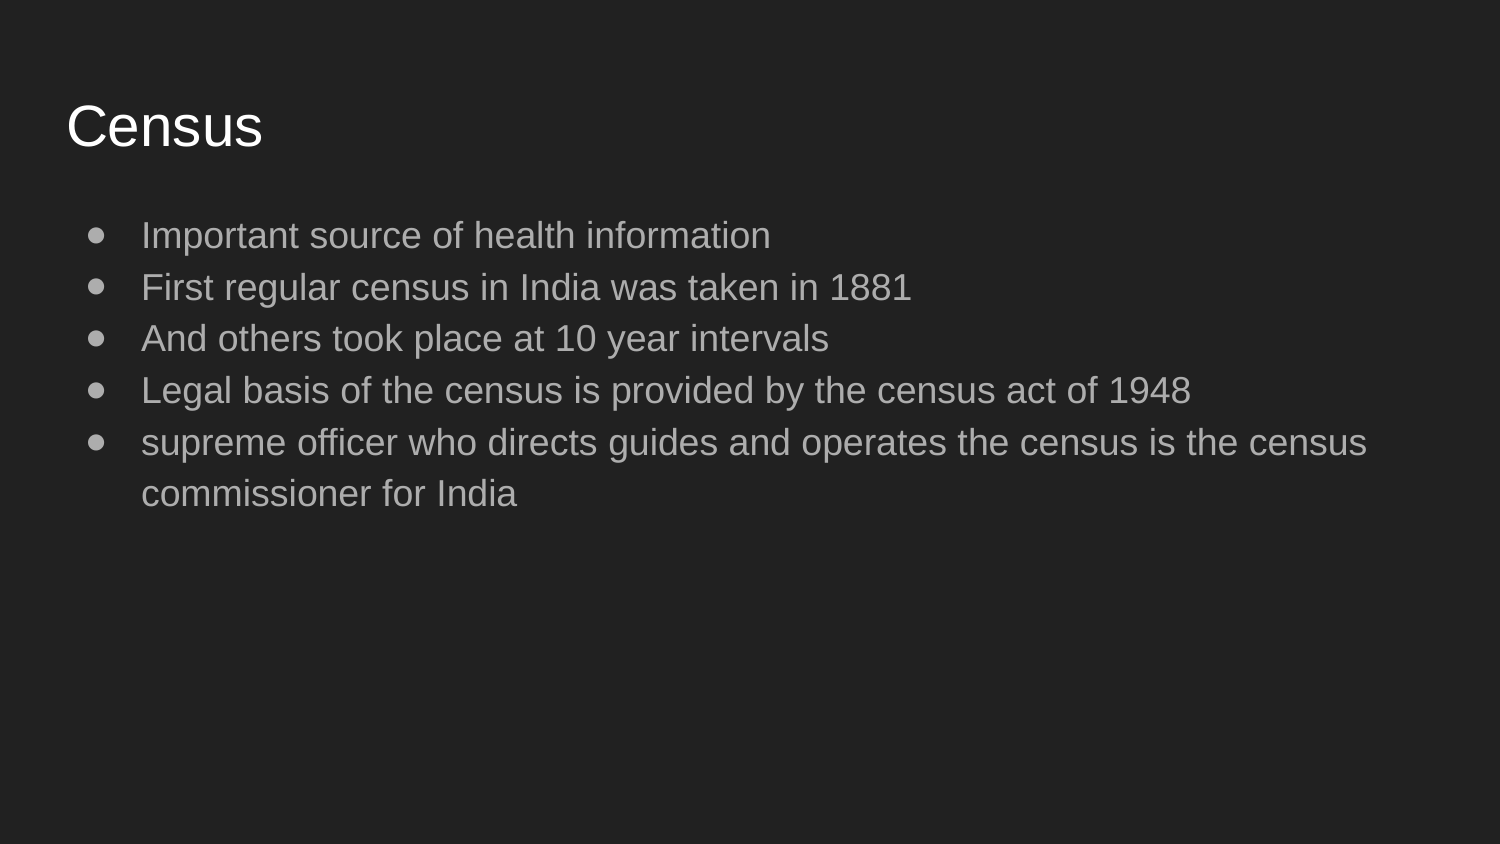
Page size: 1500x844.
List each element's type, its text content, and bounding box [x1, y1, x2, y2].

list Important source of health information First regular census in India was taken in 1881 And others took place at 10 year intervals Legal basis of the census is provided by the census act of 1948 supreme officer who directs guides and operates the census is the census commissioner for India [51, 189, 1449, 750]
title Census [51, 72, 1449, 167]
